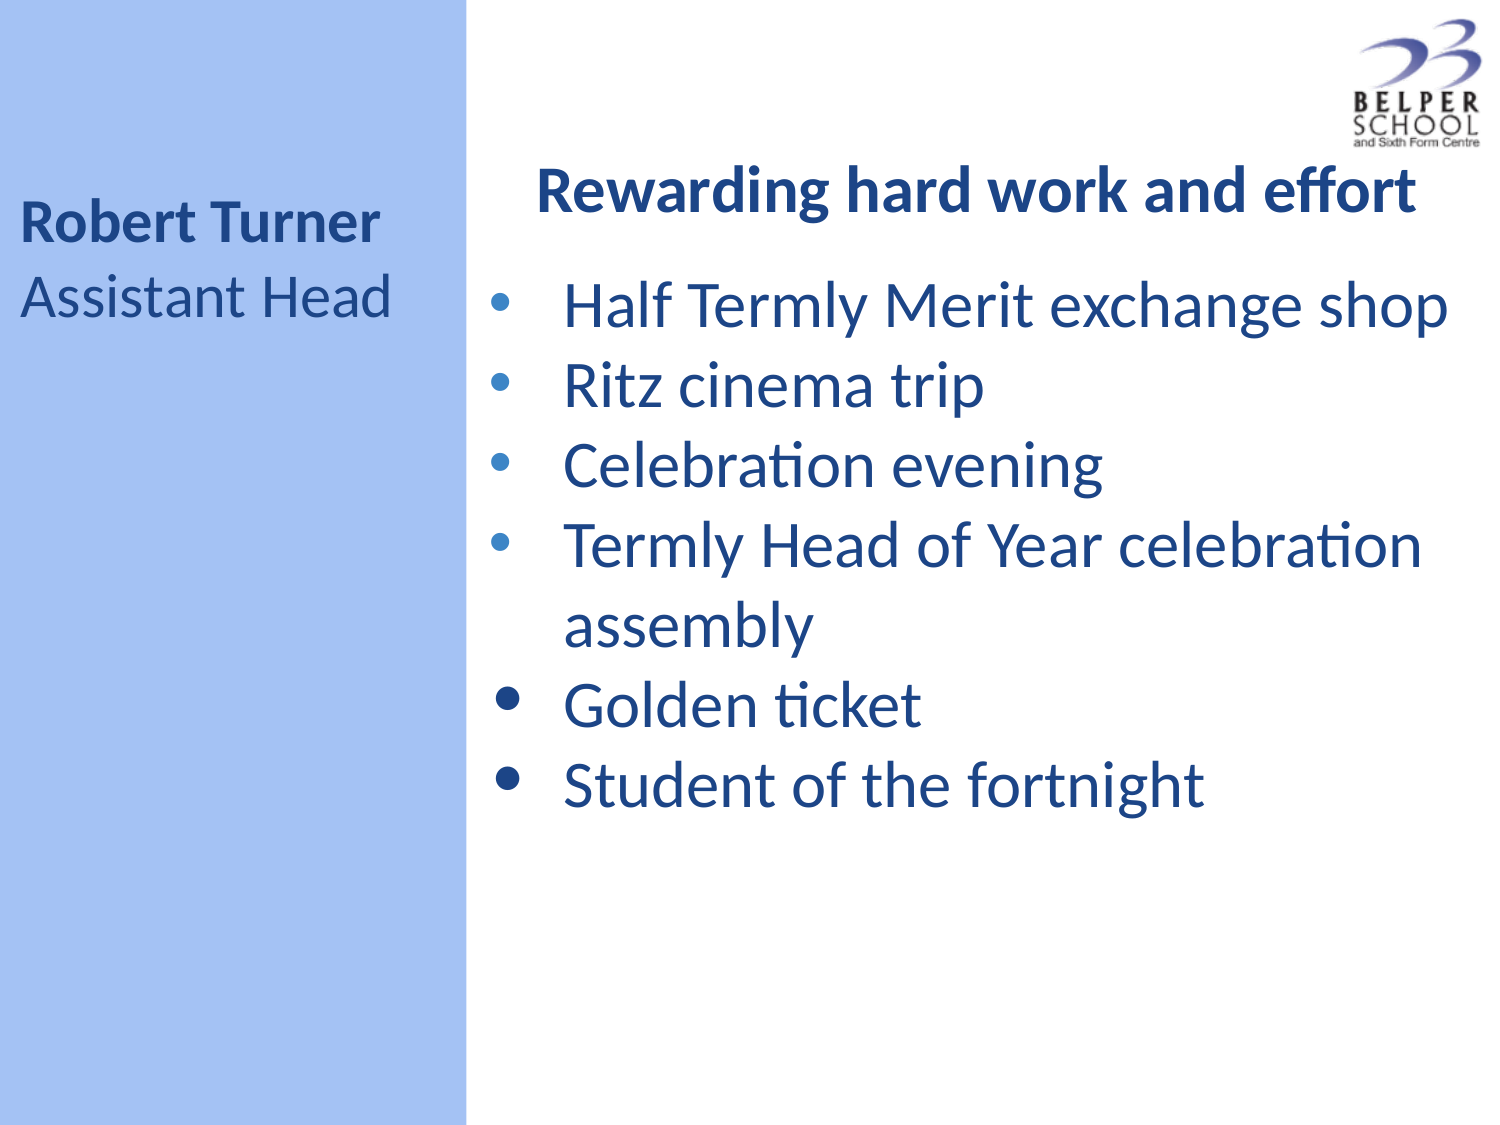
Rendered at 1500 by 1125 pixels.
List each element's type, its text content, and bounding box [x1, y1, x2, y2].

text_box Rewarding hard work and effort Half Termly Merit exchange shop Ritz cinema trip Celebration evening Termly Head of Year celebration assembly Golden ticket Student of the fortnight [472, 131, 1483, 986]
picture [1352, 18, 1483, 150]
text_box Robert Turner Assistant Head [5, 172, 472, 498]
text_box [0, 0, 467, 1125]
